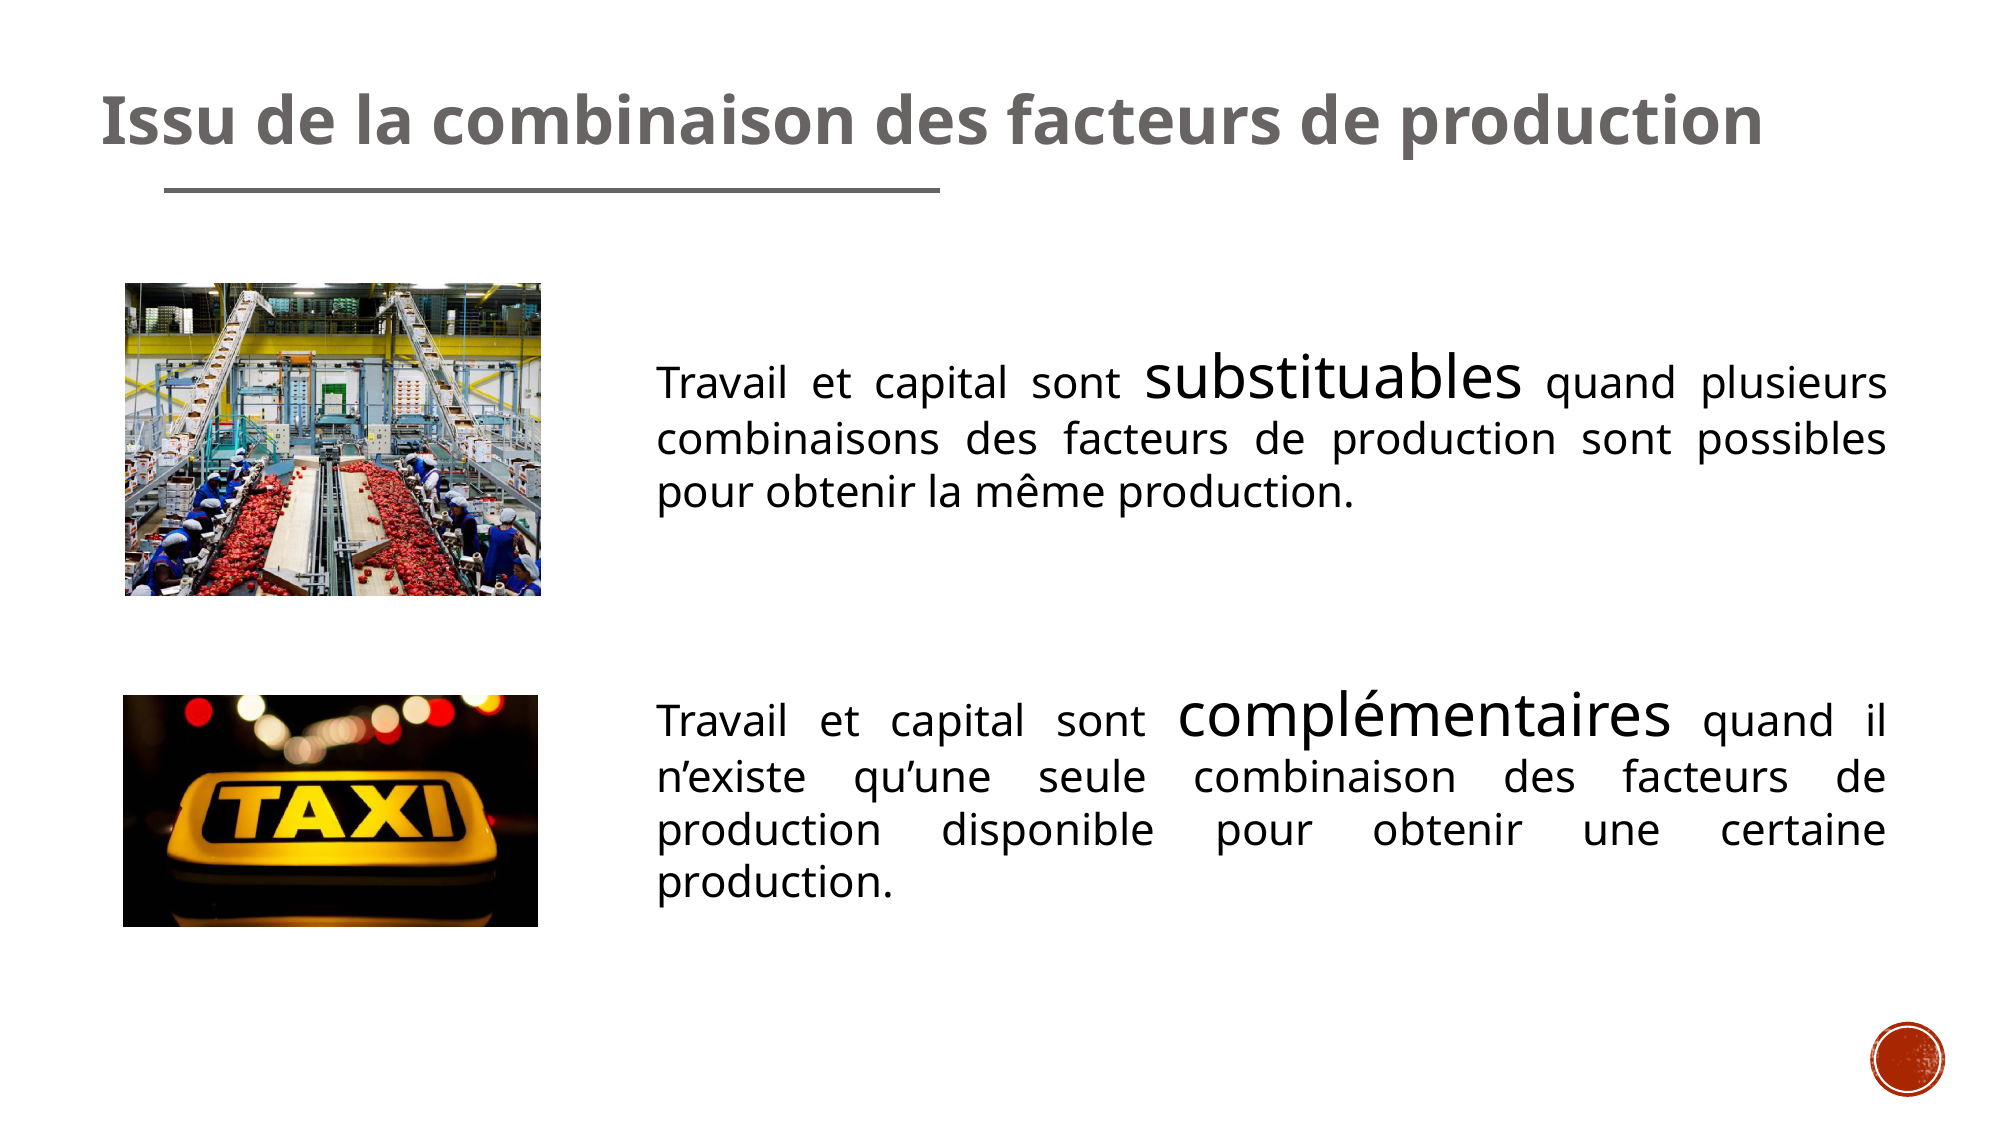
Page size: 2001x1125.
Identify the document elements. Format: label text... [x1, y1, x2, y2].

picture [1870, 1021, 1946, 1097]
picture [125, 283, 541, 597]
text_box Travail et capital sont complémentaires quand il n’existe qu’une seule combinaison des facteurs de production disponible pour obtenir une certaine production. [641, 668, 1904, 914]
text_box Travail et capital sont substituables quand plusieurs combinaisons des facteurs de production sont possibles pour obtenir la même production. [641, 331, 1904, 524]
picture [123, 695, 539, 927]
title Issu de la combinaison des facteurs de production [86, 60, 1970, 168]
